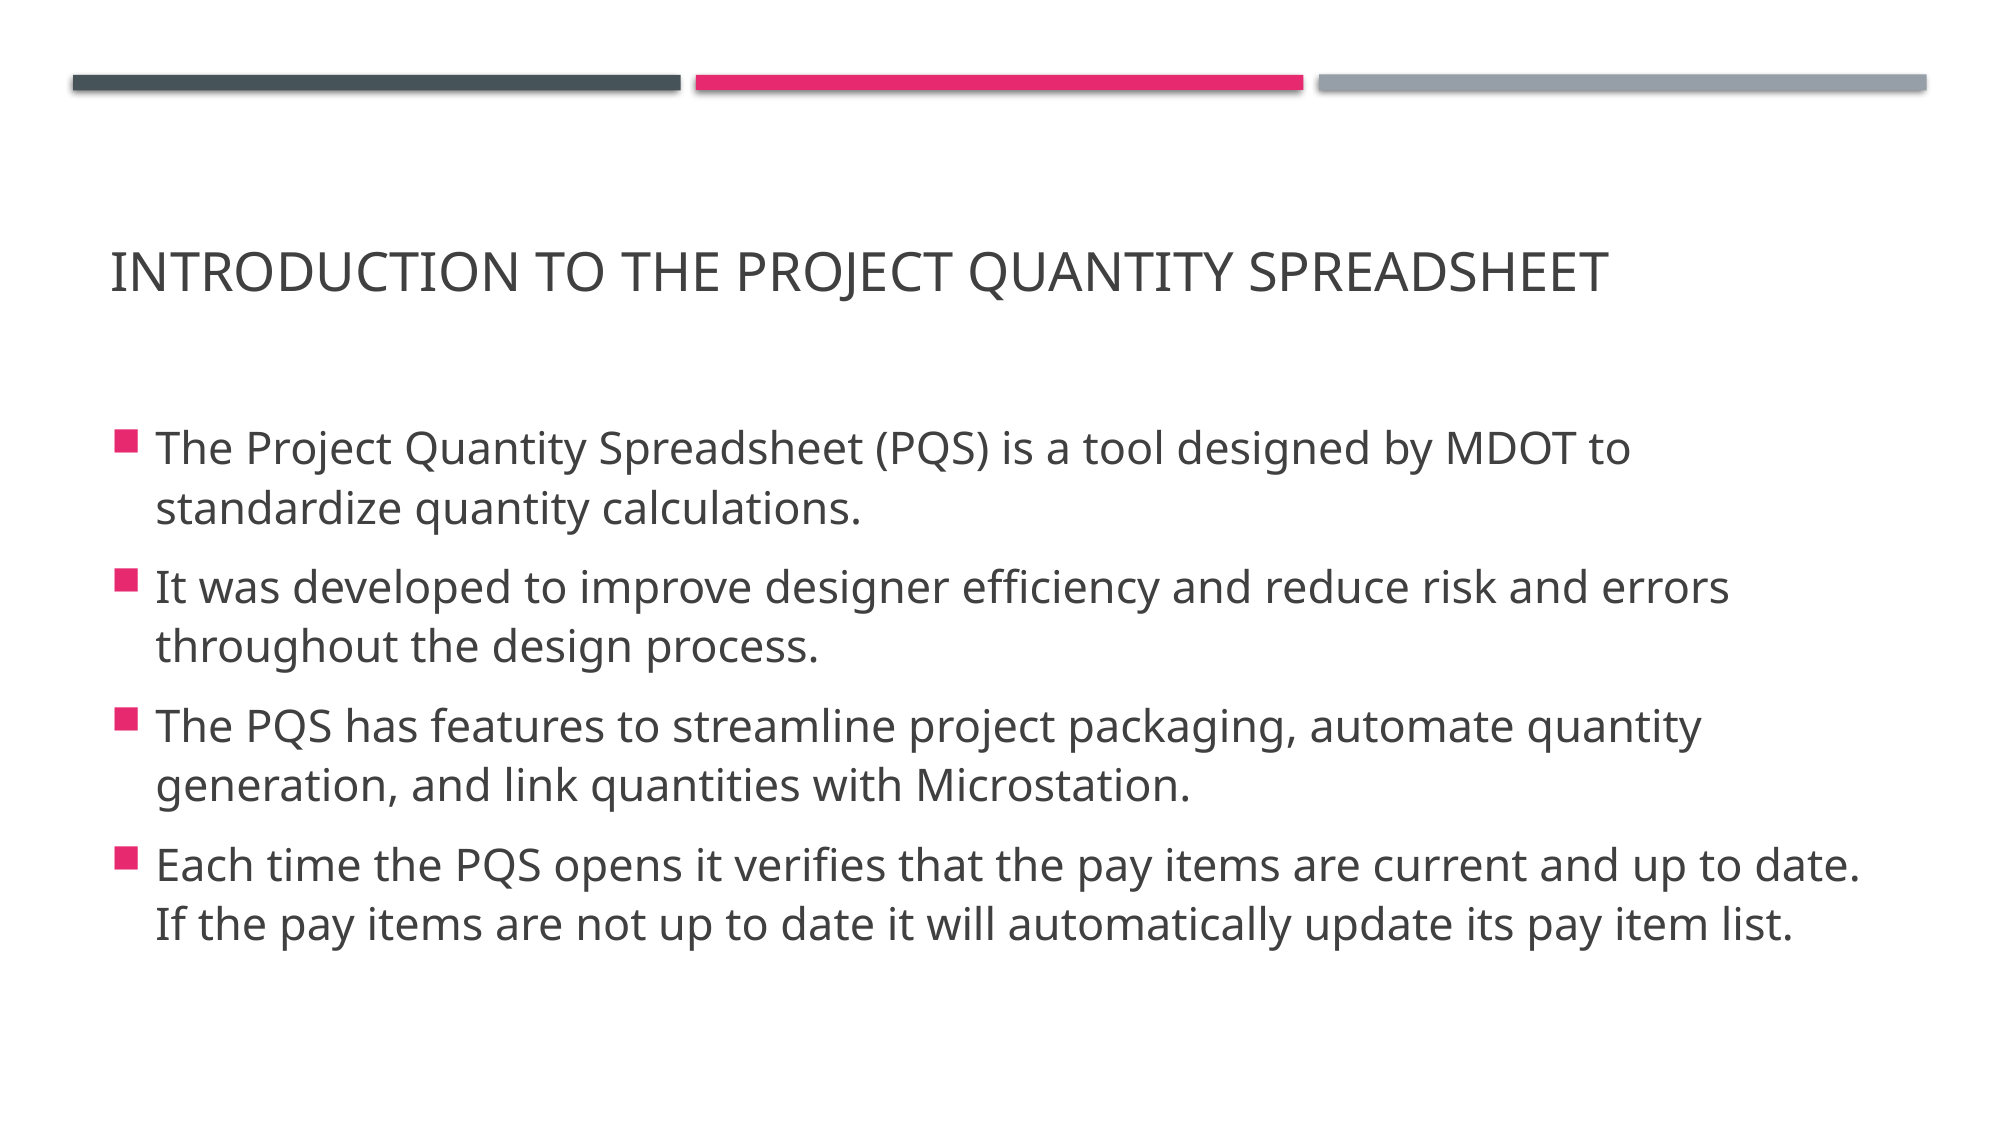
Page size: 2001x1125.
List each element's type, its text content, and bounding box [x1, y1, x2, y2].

list The Project Quantity Spreadsheet (PQS) is a tool designed by MDOT to standardize quantity calculations. It was developed to improve designer efficiency and reduce risk and errors throughout the design process. The PQS has features to streamline project packaging, automate quantity generation, and link quantities with Microstation. Each time the PQS opens it verifies that the pay items are current and up to date. If the pay items are not up to date it will automatically update its pay item list. [95, 383, 1905, 981]
title INTRODUCTION TO THE PROJECT QUANTITY SPREADSHEET [95, 115, 1905, 311]
